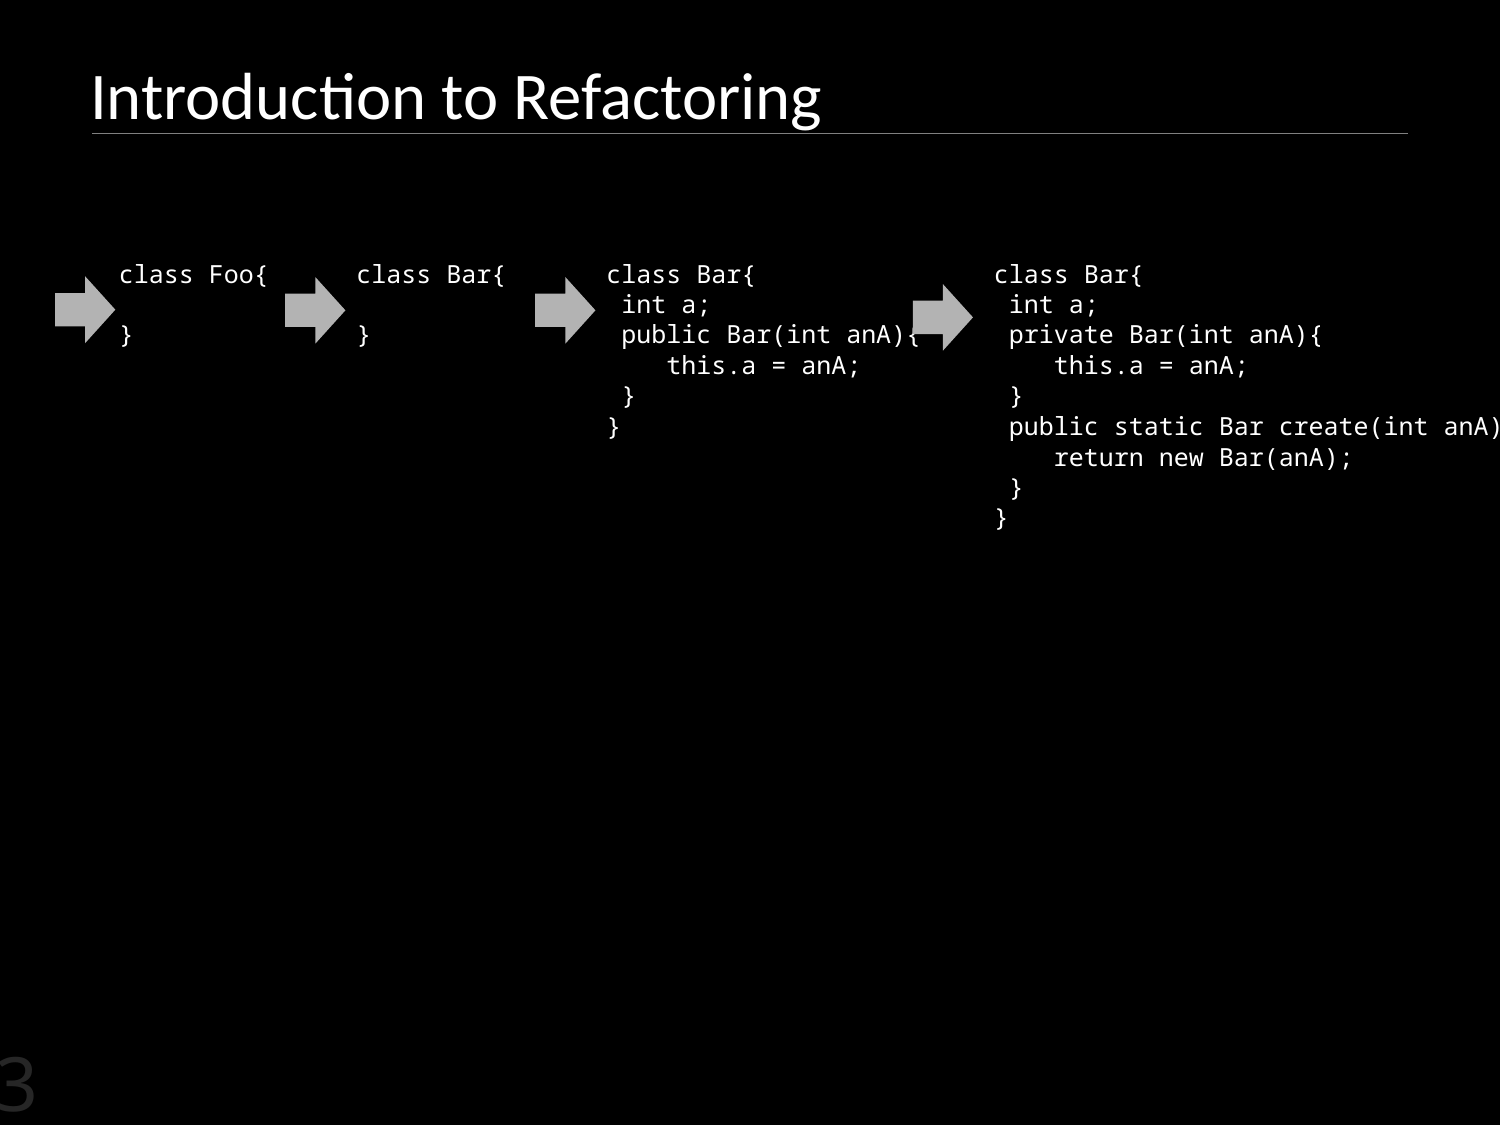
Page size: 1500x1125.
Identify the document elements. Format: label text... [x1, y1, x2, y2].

text_box class Foo{ } [104, 261, 292, 355]
text_box [912, 284, 973, 351]
text_box class Bar{ int a; public Bar(int anA){ this.a = anA; } } [591, 261, 979, 447]
text_box [535, 277, 596, 344]
title Introduction to Refactoring [74, 44, 1426, 233]
slide_number 3 [0, 1060, 346, 1125]
text_box [285, 277, 346, 344]
text_box class Bar{ } [341, 261, 530, 355]
text_box [55, 276, 116, 344]
text_box class Bar{ int a; private Bar(int anA){ this.a = anA; } public static Bar create(int anA){ return new Bar(anA); } } [979, 261, 1500, 538]
